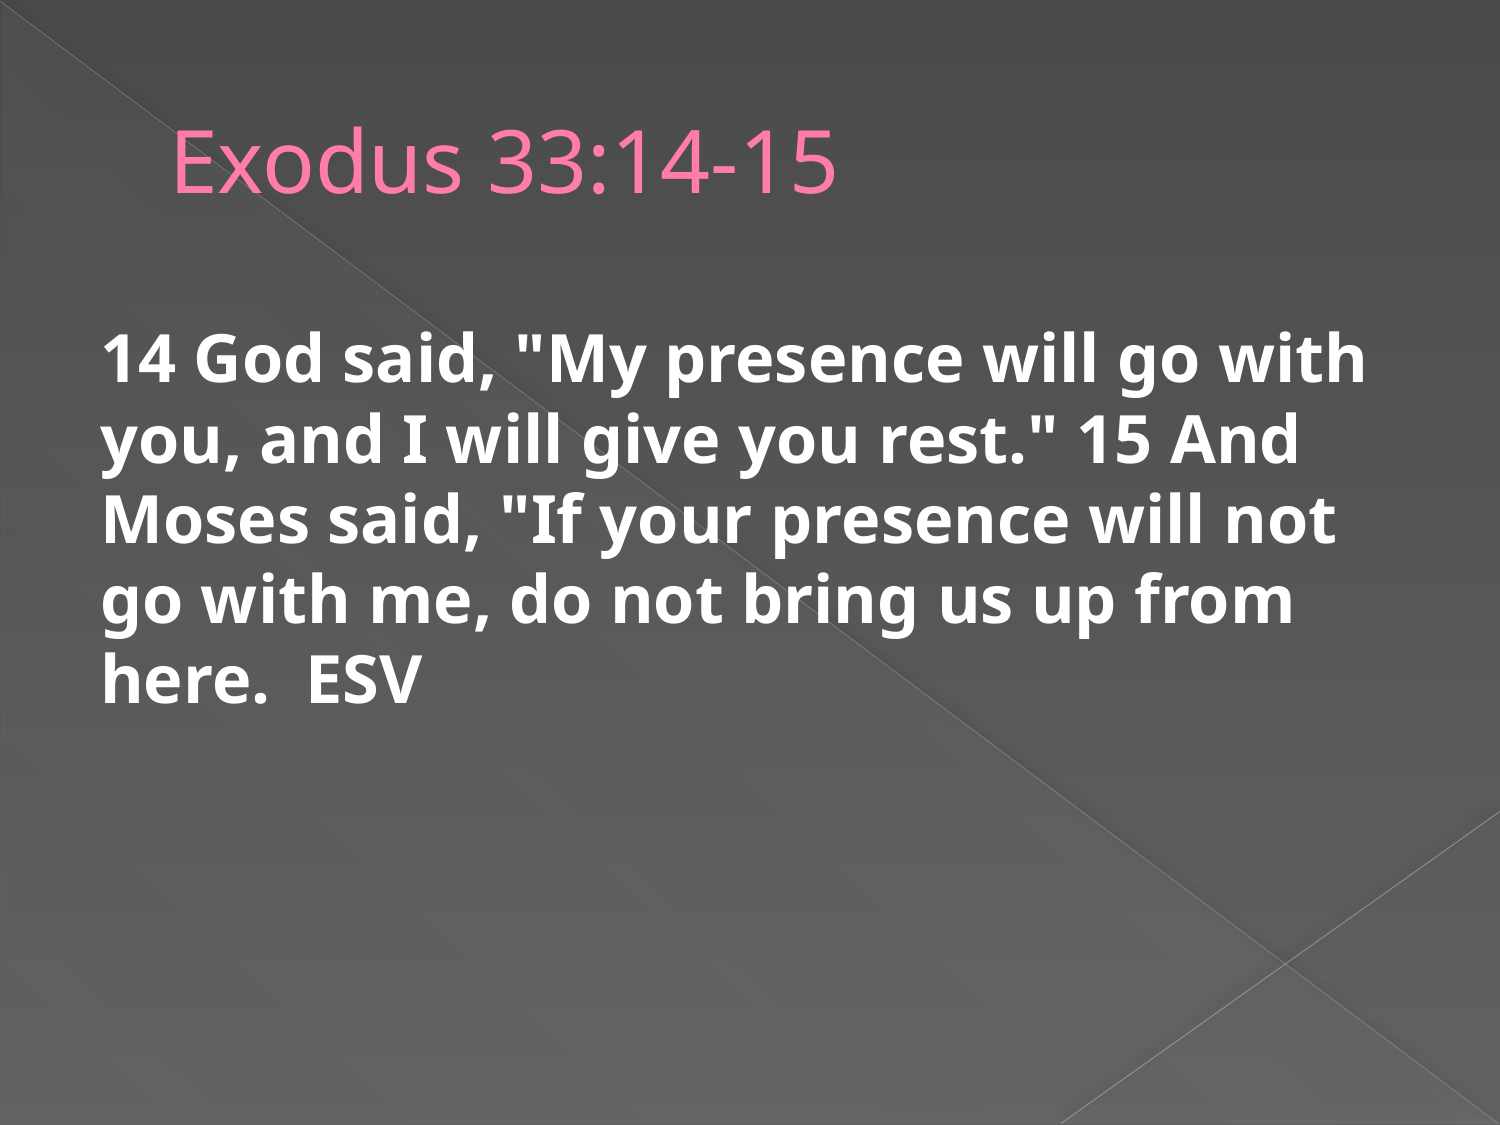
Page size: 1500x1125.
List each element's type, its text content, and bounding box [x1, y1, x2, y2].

list 14 God said, "My presence will go with you, and I will give you rest." 15 And Moses said, "If your presence will not go with me, do not bring us up from here. ESV [75, 308, 1425, 1059]
title Exodus 33:14-15 [75, 43, 1425, 274]
